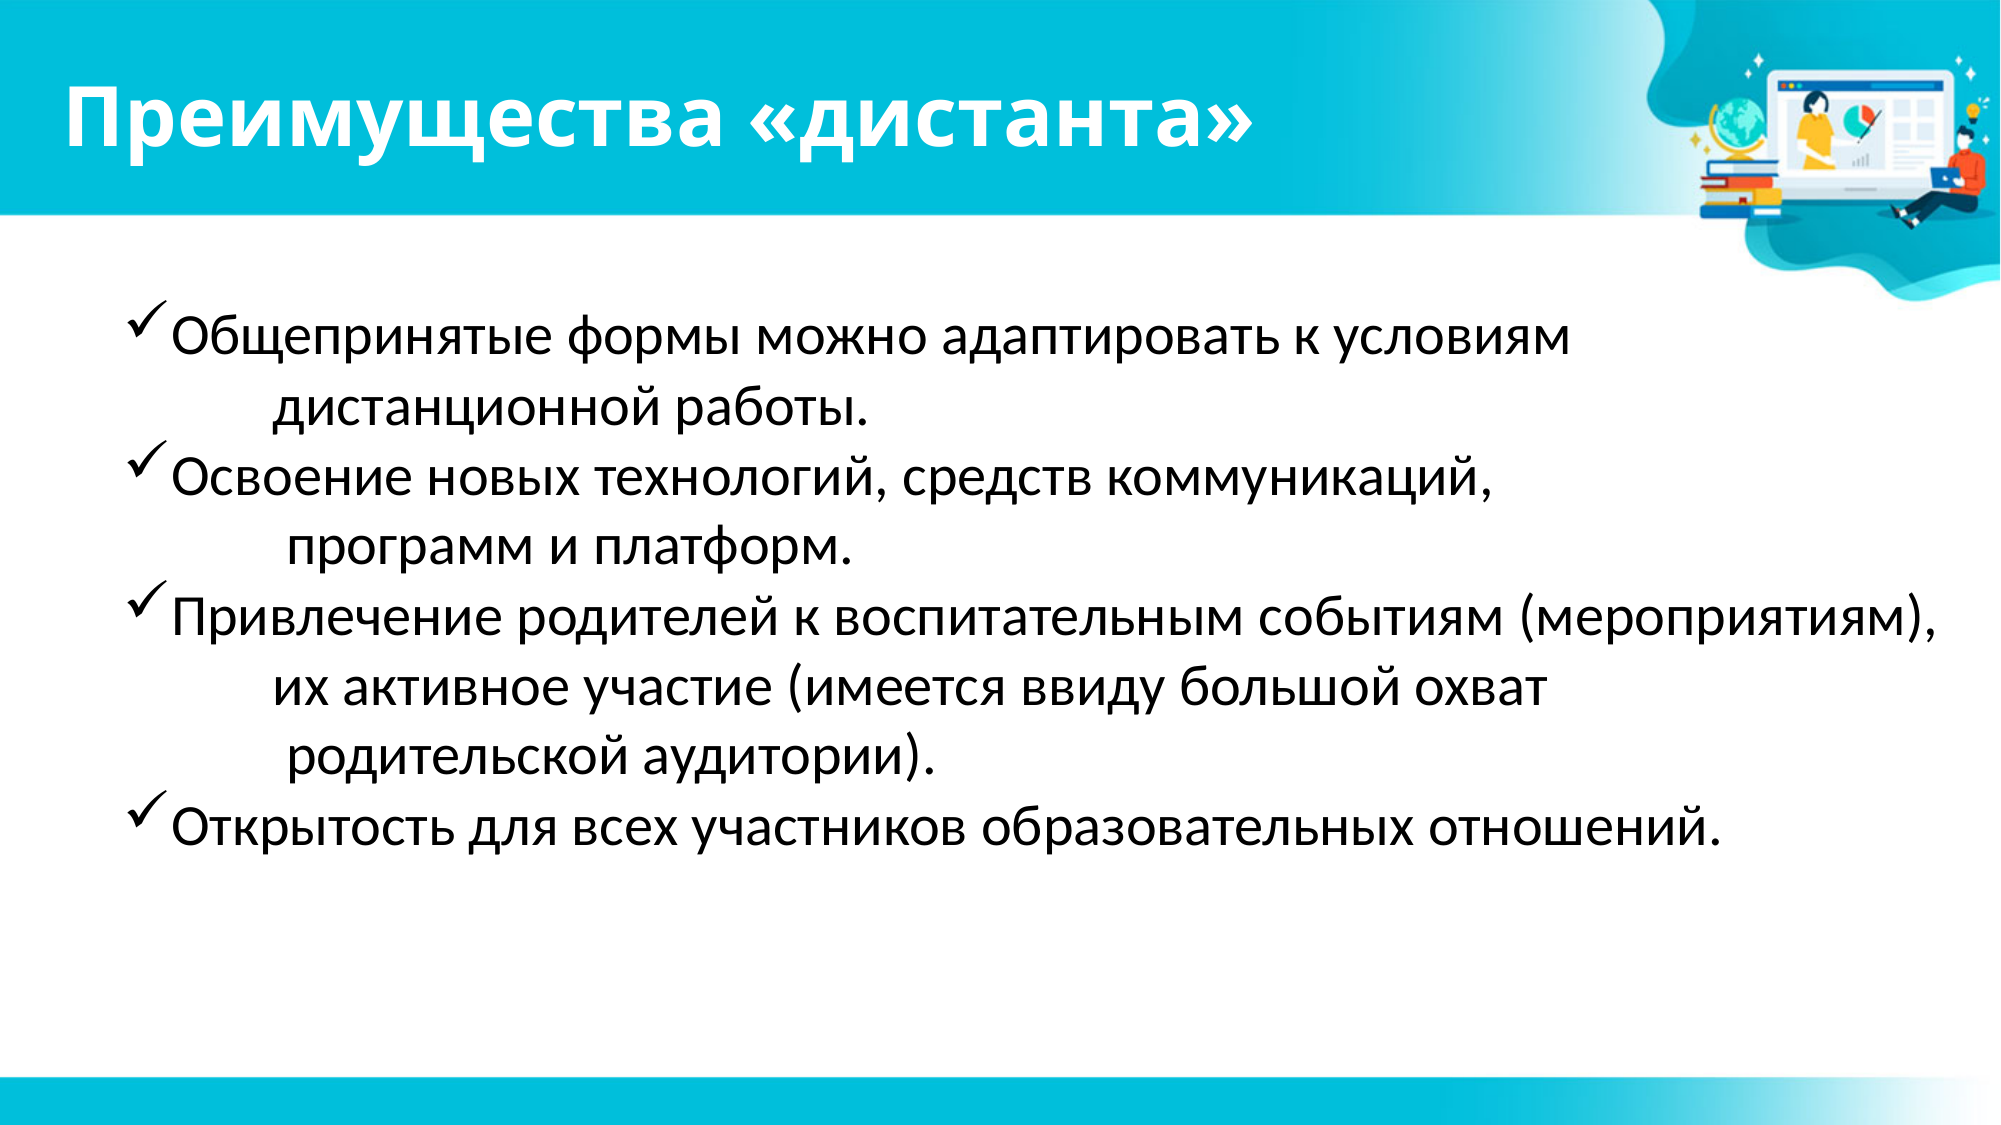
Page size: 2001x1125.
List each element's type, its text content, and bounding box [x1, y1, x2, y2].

title Преимущества «дистанта» [47, 10, 1745, 228]
text_box Общепринятые формы можно адаптировать к условиям дистанционной работы. Освоение новых технологий, средств коммуникаций, программ и платформ. Привлечение родителей к воспитательным событиям (мероприятиям), их активное участие (имеется ввиду большой охват родительской аудитории). Открытость для всех участников образовательных отношений. [108, 289, 1981, 934]
picture [0, 0, 2001, 1125]
